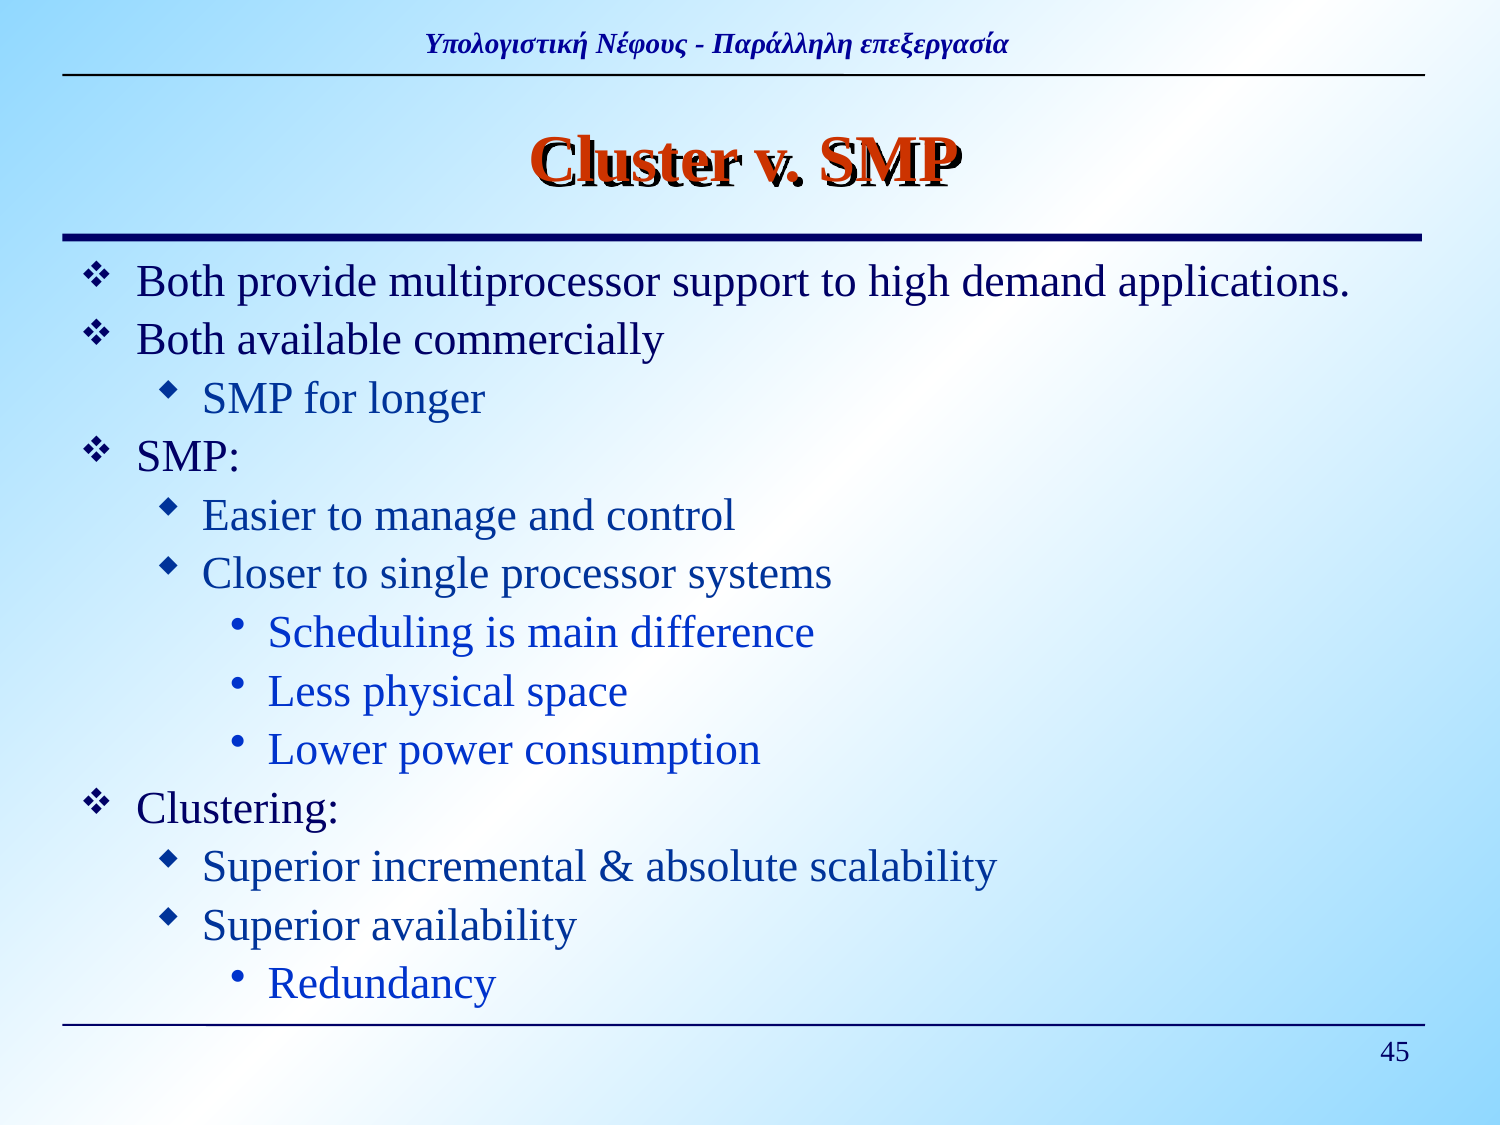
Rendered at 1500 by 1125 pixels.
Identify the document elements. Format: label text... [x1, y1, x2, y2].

slide_number 45 [1112, 1024, 1426, 1101]
title Cluster v. SMP [62, 61, 1426, 250]
list Both provide multiprocessor support to high demand applications. Both available commercially SMP for longer SMP: Easier to manage and control Closer to single processor systems Scheduling is main difference Less physical space Lower power consumption Clustering: Superior incremental & absolute scalability Superior availability Redundancy [64, 248, 1428, 1012]
